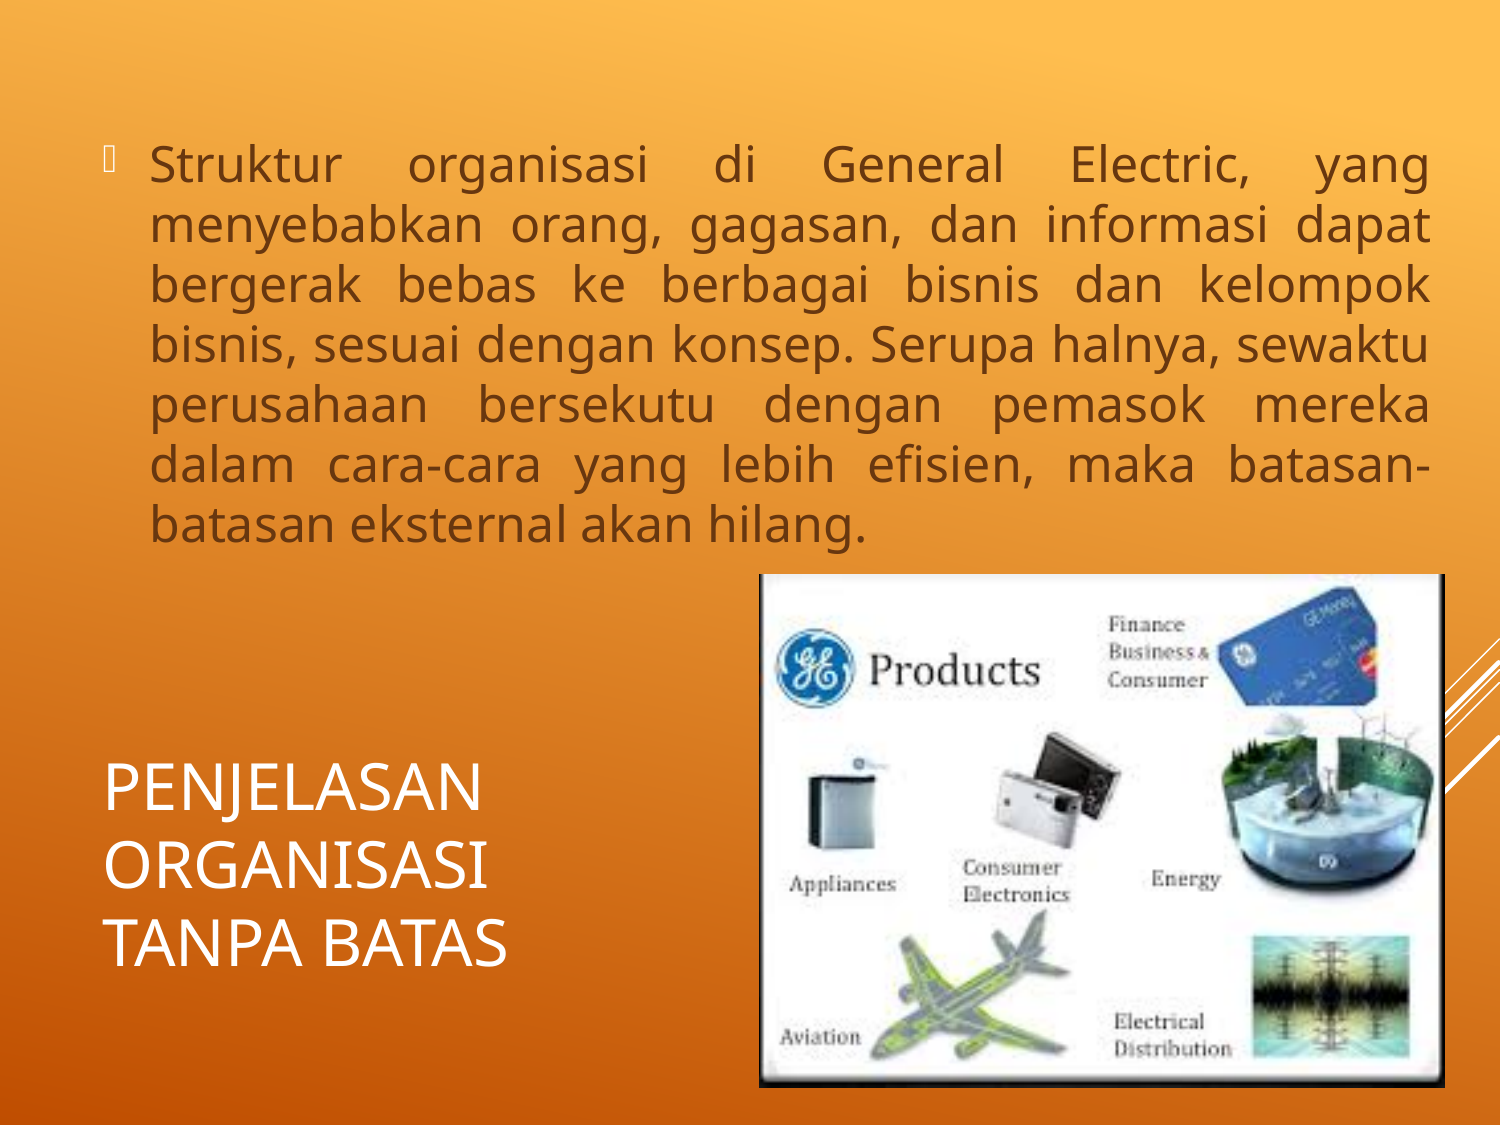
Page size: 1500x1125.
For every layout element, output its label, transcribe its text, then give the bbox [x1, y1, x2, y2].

list Struktur organisasi di General Electric, yang menyebabkan orang, gagasan, dan informasi dapat bergerak bebas ke berbagai bisnis dan kelompok bisnis, sesuai dengan konsep. Serupa halnya, sewaktu perusahaan bersekutu dengan pemasok mereka dalam cara-cara yang lebih efisien, maka batasan-batasan eksternal akan hilang. [87, 87, 1447, 598]
title Penjelasan Organisasi Tanpa Batas [87, 737, 691, 988]
picture [759, 573, 1445, 1088]
